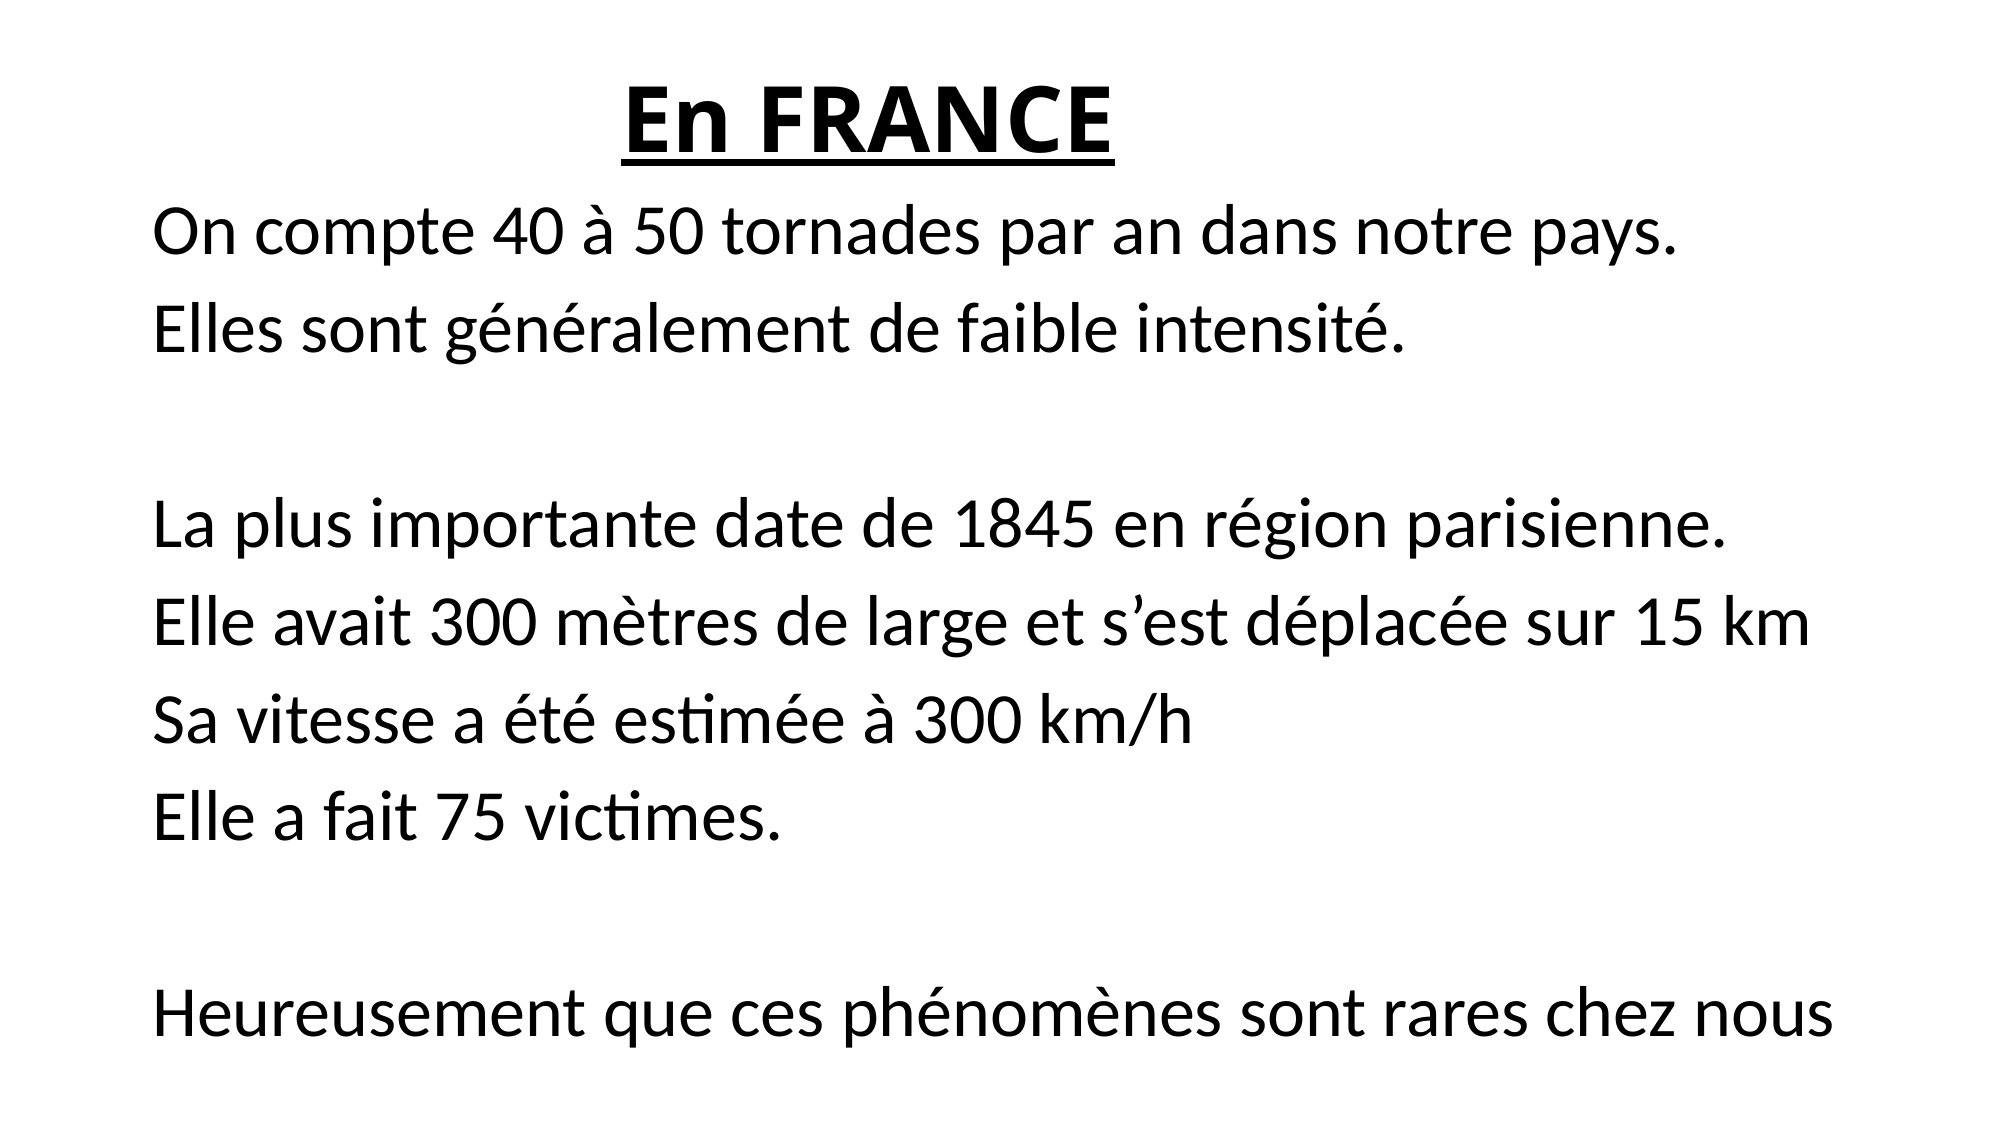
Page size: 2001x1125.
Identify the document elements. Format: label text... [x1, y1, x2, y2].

title En FRANCE [137, 59, 1600, 185]
list On compte 40 à 50 tornades par an dans notre pays. Elles sont généralement de faible intensité. La plus importante date de 1845 en région parisienne. Elle avait 300 mètres de large et s’est déplacée sur 15 km Sa vitesse a été estimée à 300 km/h Elle a fait 75 victimes. Heureusement que ces phénomènes sont rares chez nous [137, 185, 1936, 1066]
